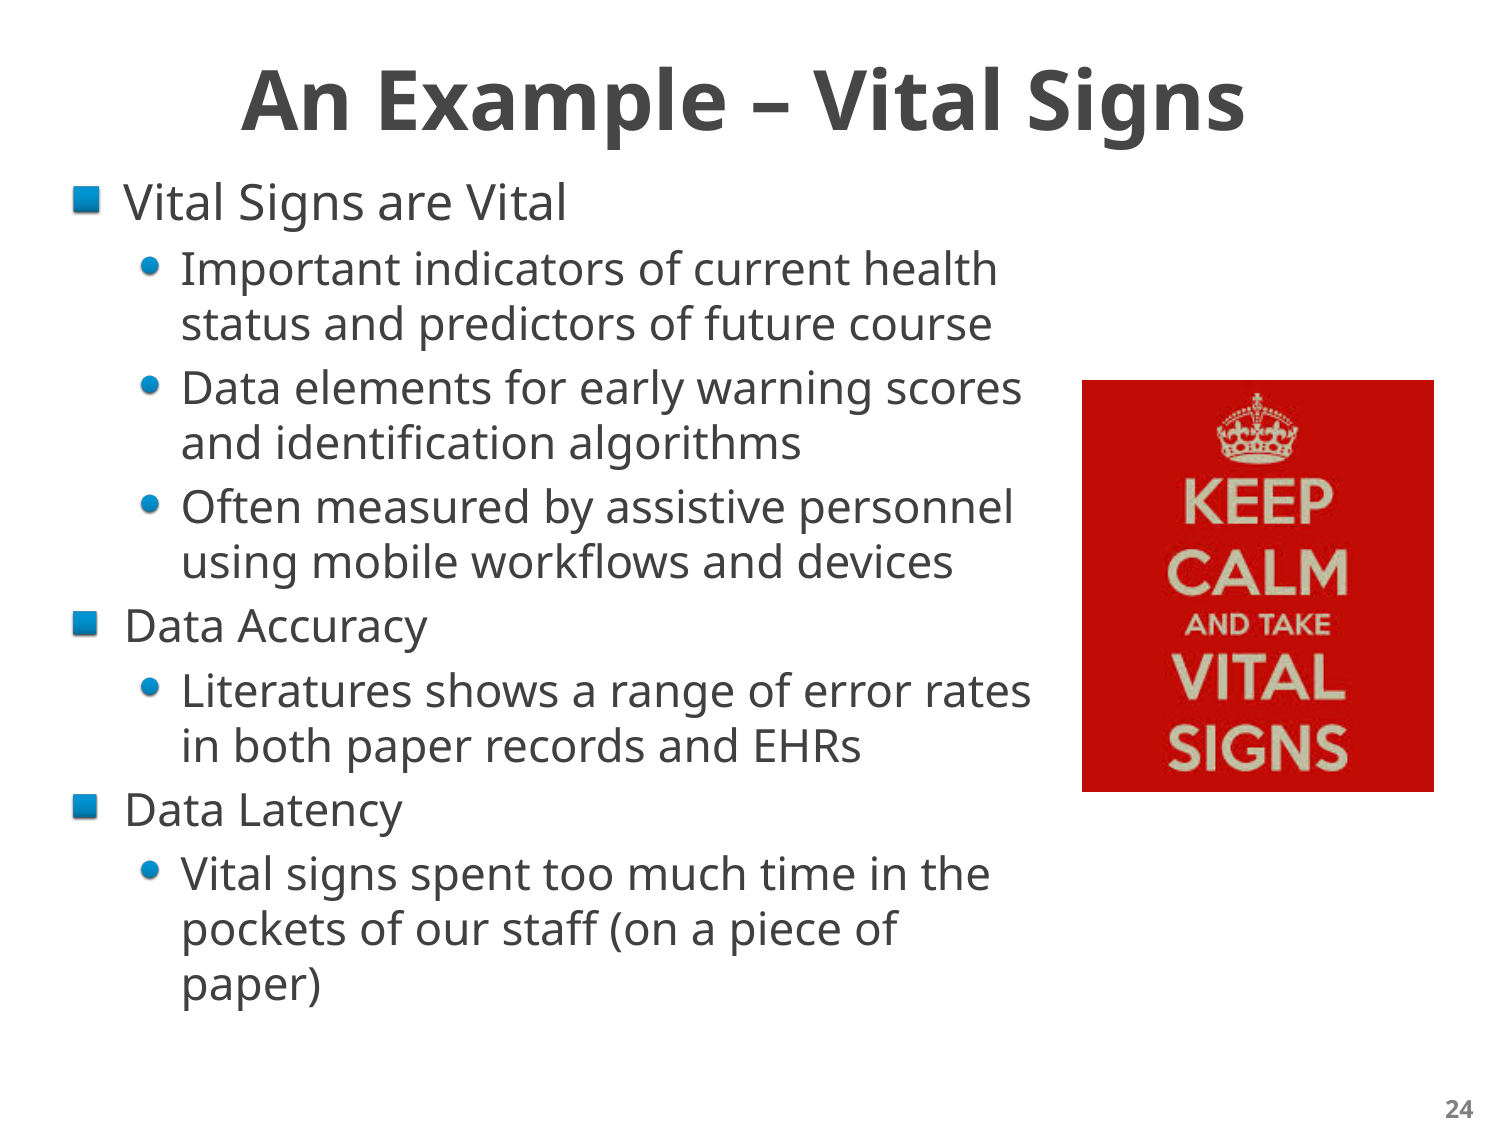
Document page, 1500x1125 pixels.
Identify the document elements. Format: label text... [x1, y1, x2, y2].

picture [67, 791, 102, 824]
title An Example – Vital Signs [62, 47, 1427, 148]
picture [132, 489, 167, 522]
picture [1081, 380, 1434, 792]
picture [132, 251, 167, 284]
picture [132, 672, 167, 705]
picture [67, 608, 102, 641]
picture [67, 183, 105, 219]
text_box Vital Signs are Vital Important indicators of current health status and predictors of future course Data elements for early warning scores and identification algorithms Often measured by assistive personnel using mobile workflows and devices Data Accuracy Literatures shows a range of error rates in both paper records and EHRs Data Latency Vital signs spent too much time in the pockets of our staff (on a piece of paper) [52, 163, 1066, 1073]
picture [132, 370, 167, 403]
picture [132, 855, 167, 888]
